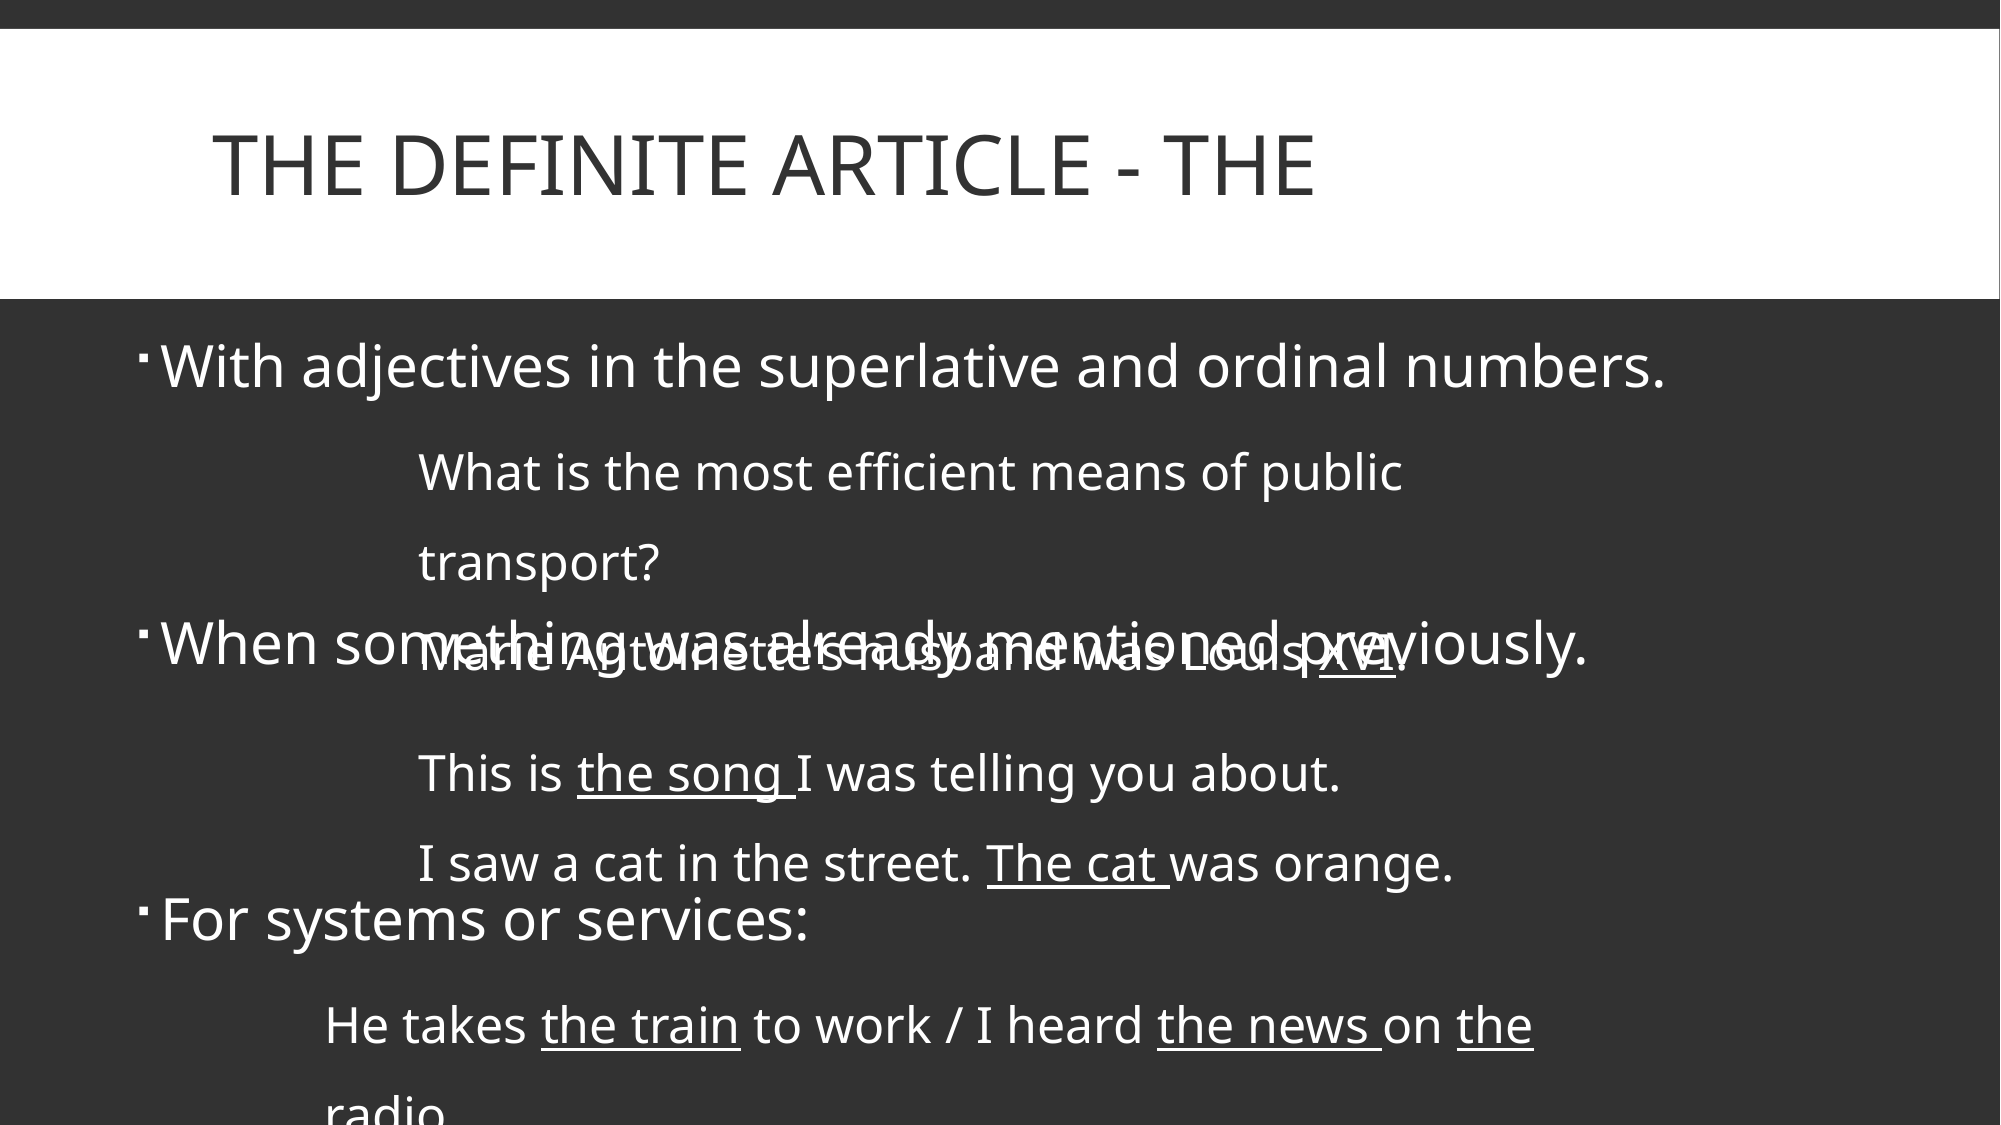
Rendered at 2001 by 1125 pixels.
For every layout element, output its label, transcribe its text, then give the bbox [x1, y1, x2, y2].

text_box He takes the train to work / I heard the news on the radio. [310, 956, 1608, 1125]
text_box What is the most efficient means of public transport? Marie Antoinette’s husband was Louis XVI. [403, 403, 1597, 689]
list With adjectives in the superlative and ordinal numbers. When something was already mentioned previously. For systems or services: [115, 329, 1803, 1079]
title The definite article - the [197, 46, 1803, 295]
text_box This is the song I was telling you about. I saw a cat in the street. The cat was orange. [403, 704, 1597, 899]
